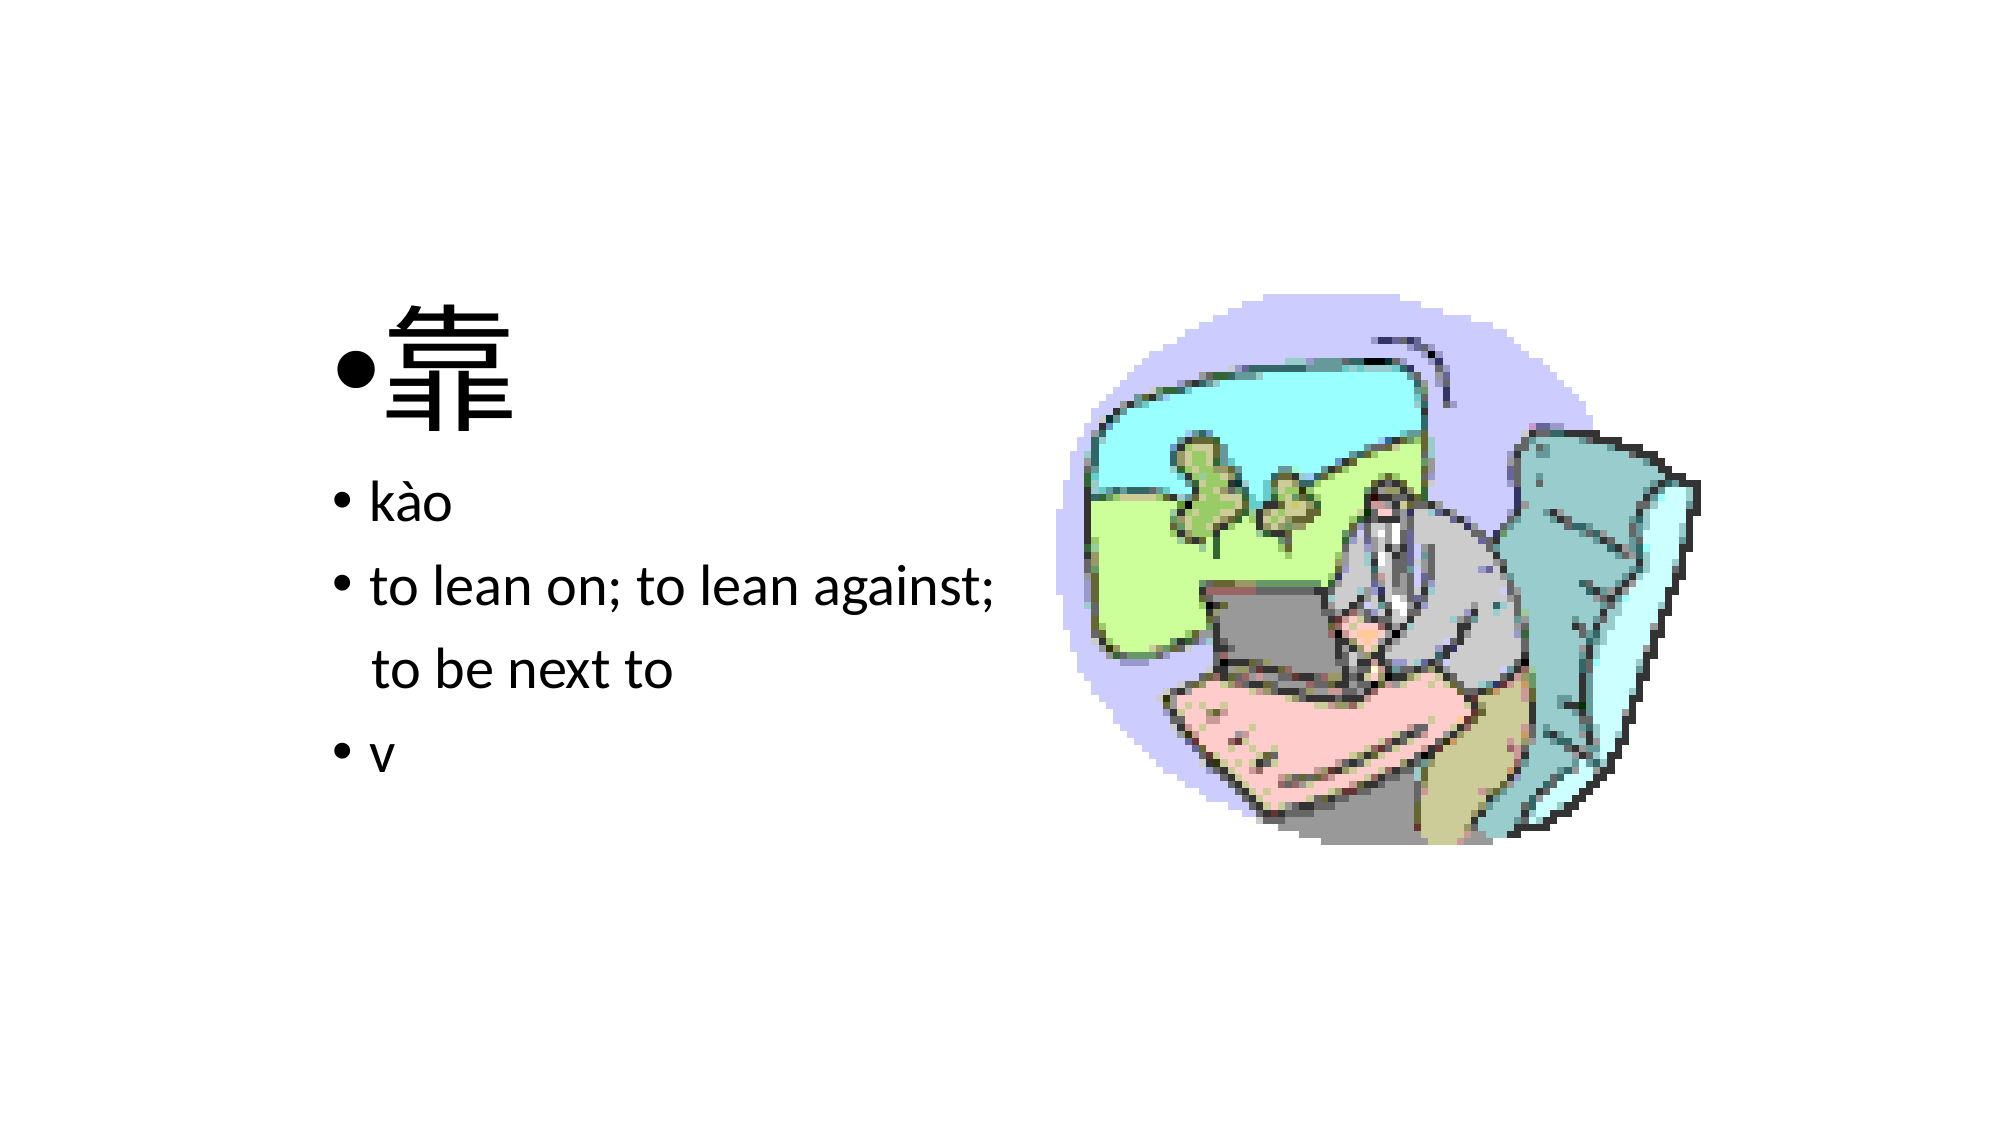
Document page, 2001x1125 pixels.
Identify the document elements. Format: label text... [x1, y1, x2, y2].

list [1056, 294, 1701, 853]
list 靠 kào to lean on; to lean against; to be next to v [317, 294, 1057, 1009]
